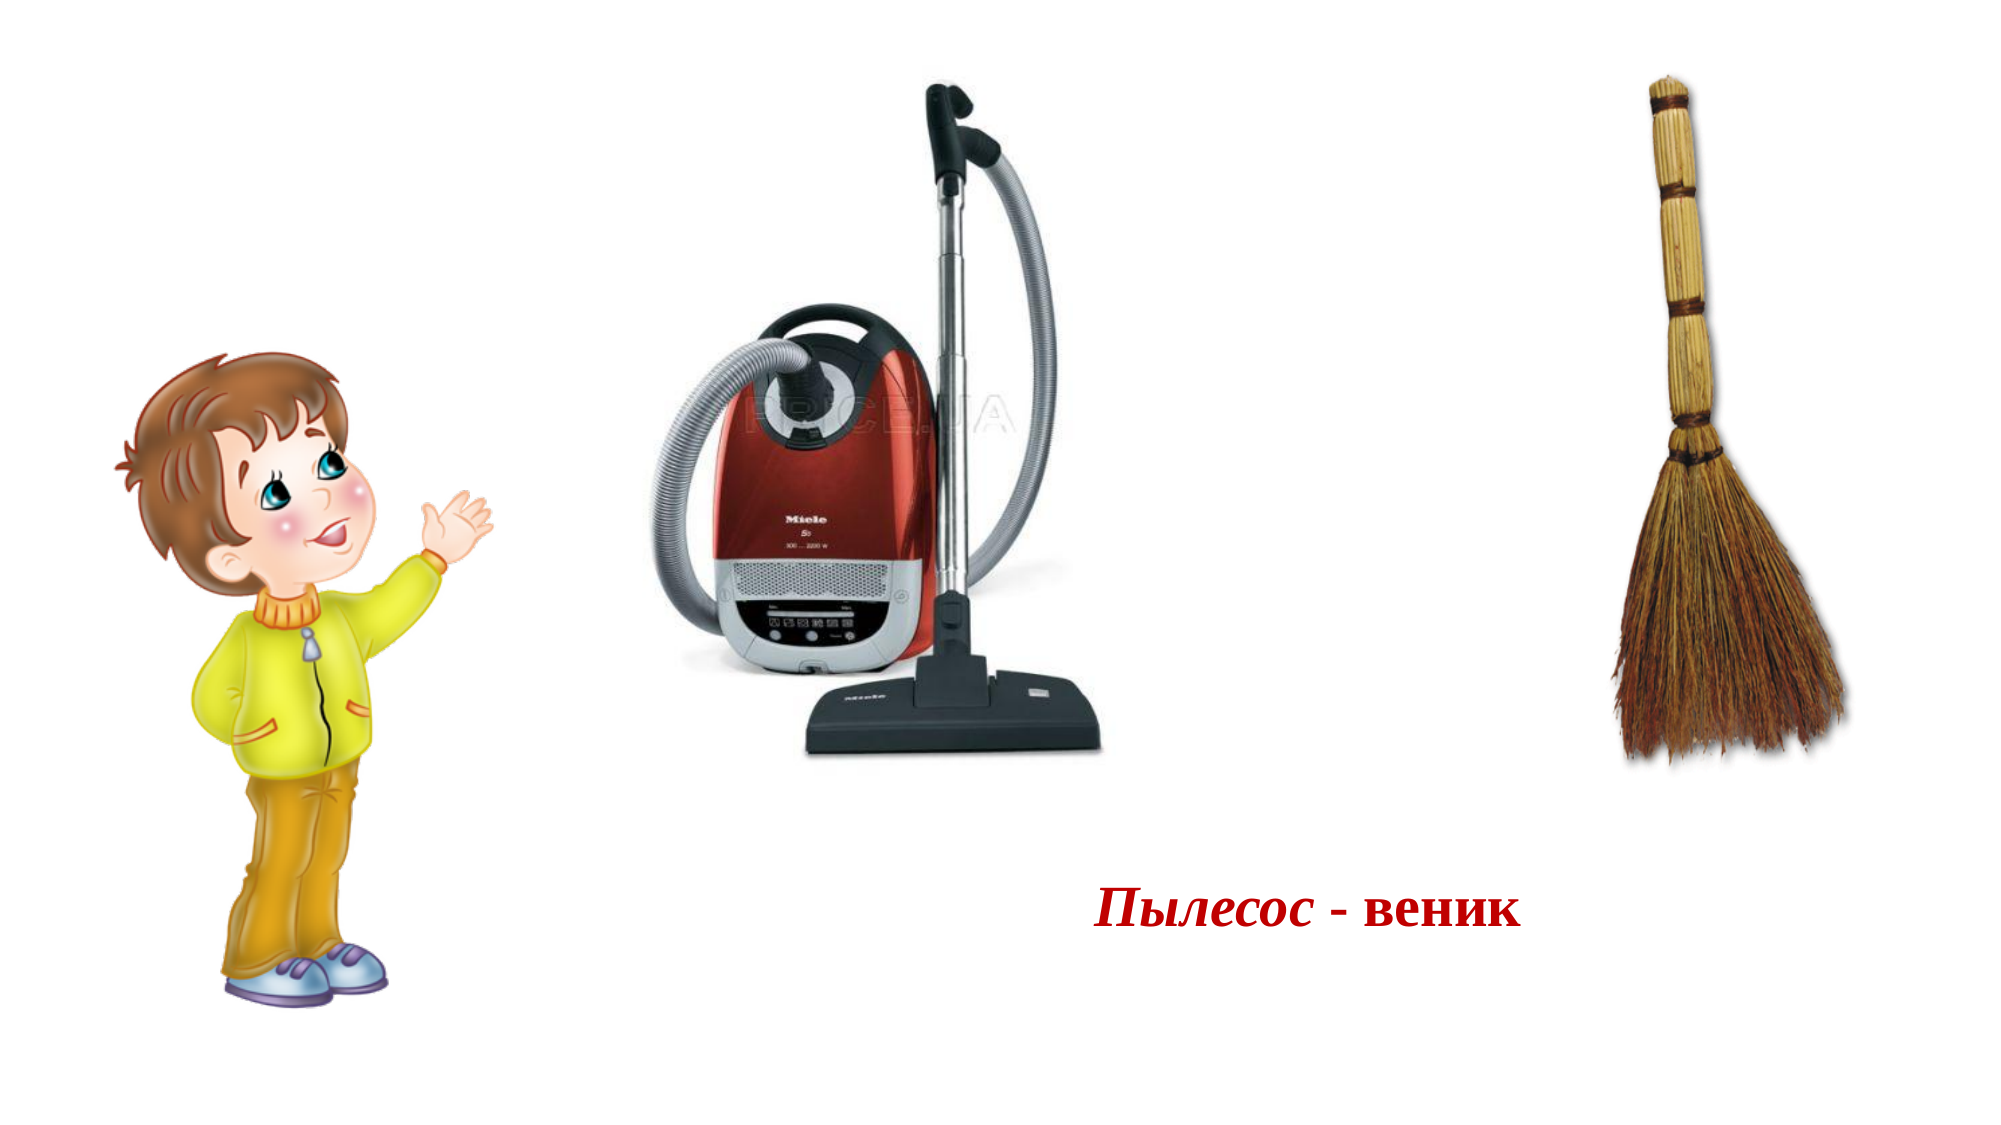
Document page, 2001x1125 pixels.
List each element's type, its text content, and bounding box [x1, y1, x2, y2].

picture [27, 309, 584, 1031]
picture [1437, 46, 2000, 785]
picture [600, 46, 1163, 785]
text_box Пылесос - веник [964, 860, 1652, 946]
